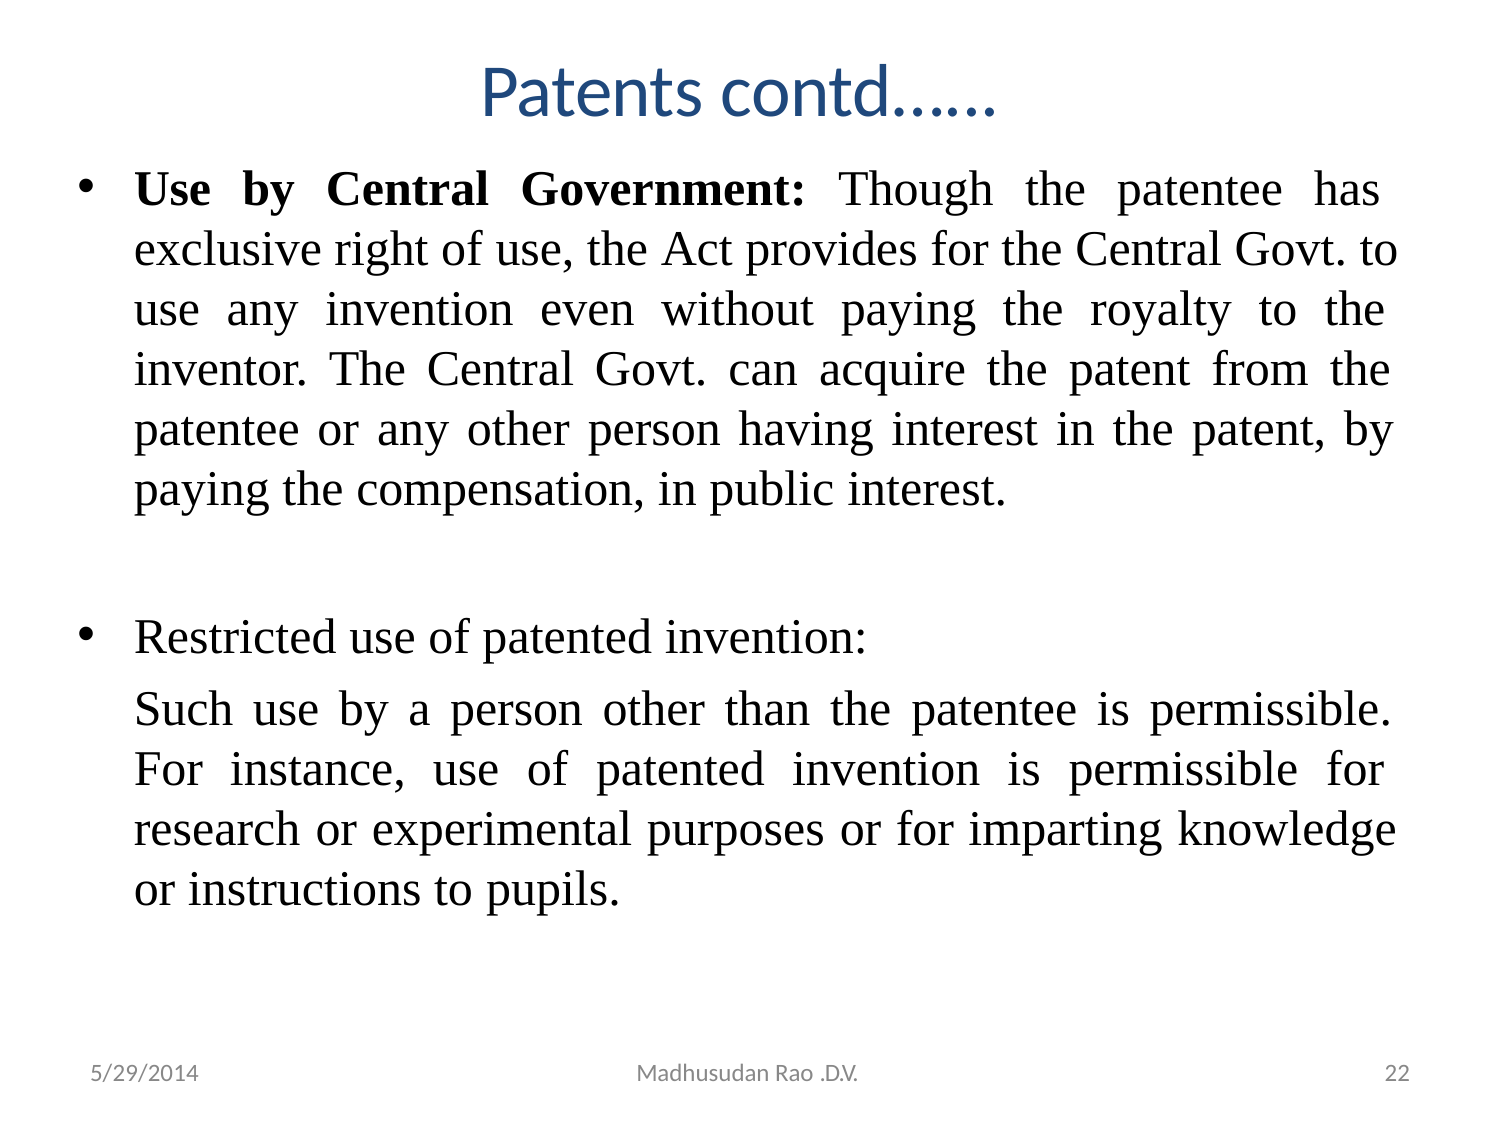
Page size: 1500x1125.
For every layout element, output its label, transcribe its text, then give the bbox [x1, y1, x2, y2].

slide_number Madhusudan Rao .D.V. [634, 1060, 866, 1125]
slide_number 22 [1378, 1057, 1417, 1125]
footer 5/29/2014 [87, 1060, 201, 1125]
title Patents contd…... [478, 39, 1008, 153]
text_box Use by Central Government: Though the patentee has exclusive right of use, the Act provides for the Central Govt. to use any invention even without paying the royalty to the inventor. The Central Govt. can acquire the patent from the patentee or any other person having interest in the patent, by paying the compensation, in public interest. Restricted use of patented invention: Such use by a person other than the patentee is permissible. For instance, use of patented invention is permissible for research or experimental purposes or for imparting knowledge or instructions to pupils. [75, 153, 1413, 916]
